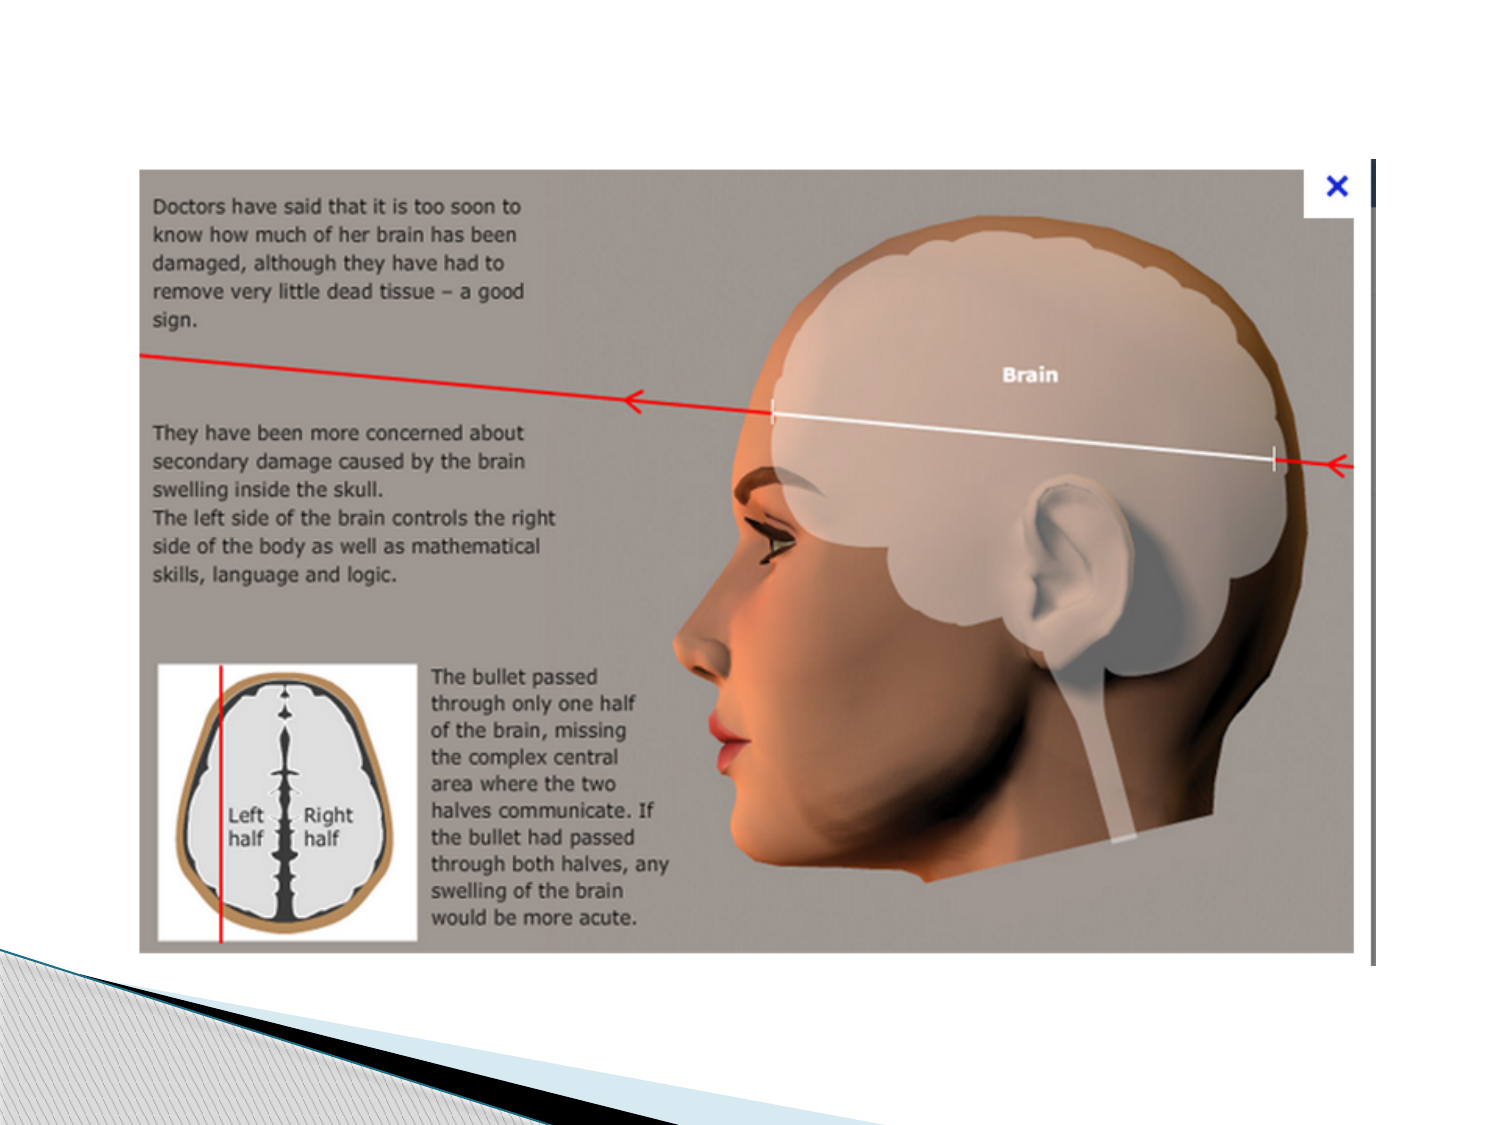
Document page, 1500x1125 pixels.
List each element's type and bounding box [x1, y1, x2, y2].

picture [123, 159, 1376, 966]
